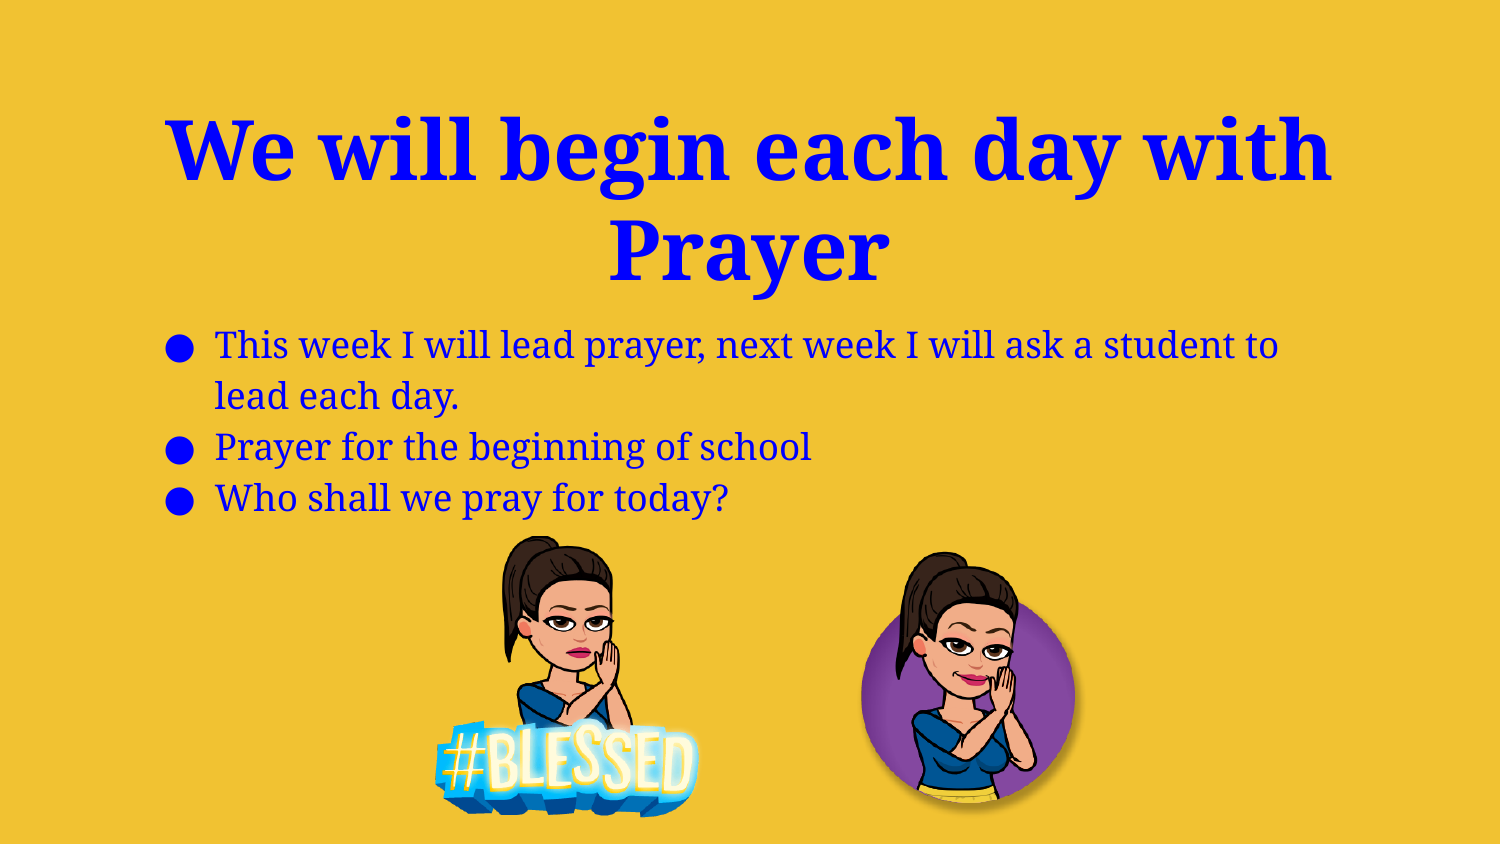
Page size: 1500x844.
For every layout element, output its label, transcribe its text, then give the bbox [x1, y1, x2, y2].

picture [803, 514, 1133, 844]
picture [425, 535, 710, 822]
list This week I will lead prayer, next week I will ask a student to lead each day. Prayer for the beginning of school Who shall we pray for today? [134, 300, 1366, 537]
title We will begin each day with Prayer [134, 82, 1366, 296]
